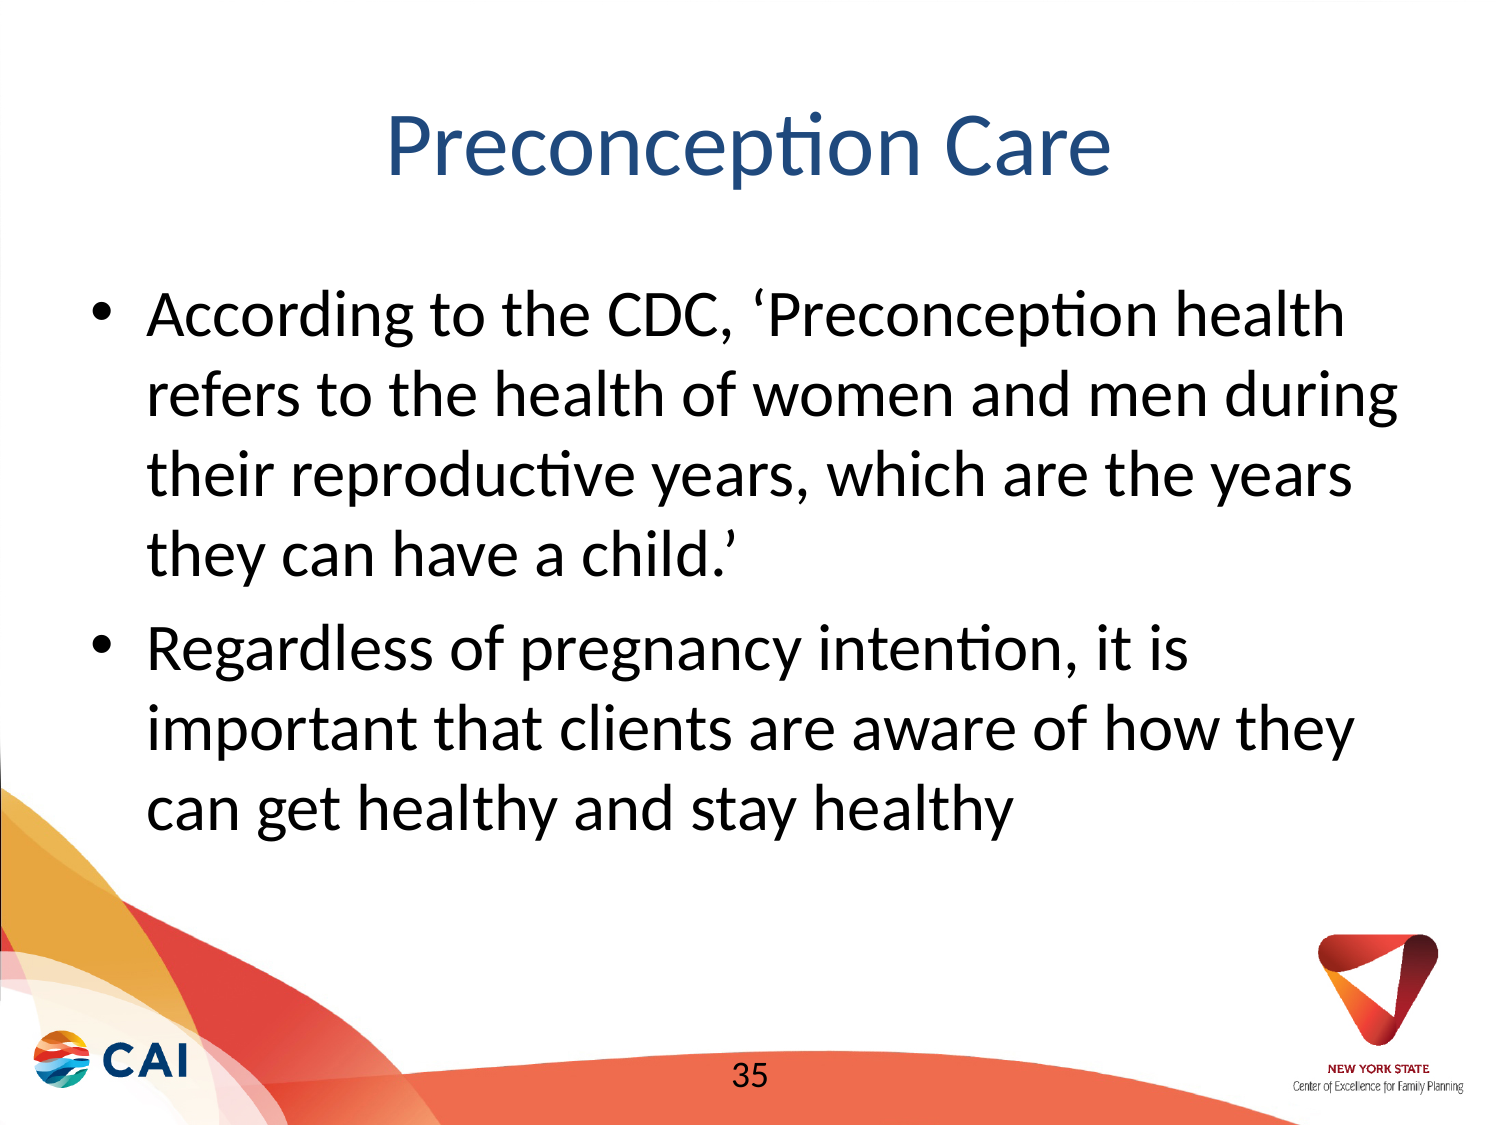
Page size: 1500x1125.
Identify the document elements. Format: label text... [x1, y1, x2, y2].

list According to the CDC, ‘Preconception health refers to the health of women and men during their reproductive years, which are the years they can have a child.’ Regardless of pregnancy intention, it is important that clients are aware of how they can get healthy and stay healthy [75, 262, 1425, 1005]
picture [0, 0, 1500, 1125]
title Preconception Care [75, 45, 1425, 233]
slide_number 35 [575, 1042, 925, 1103]
